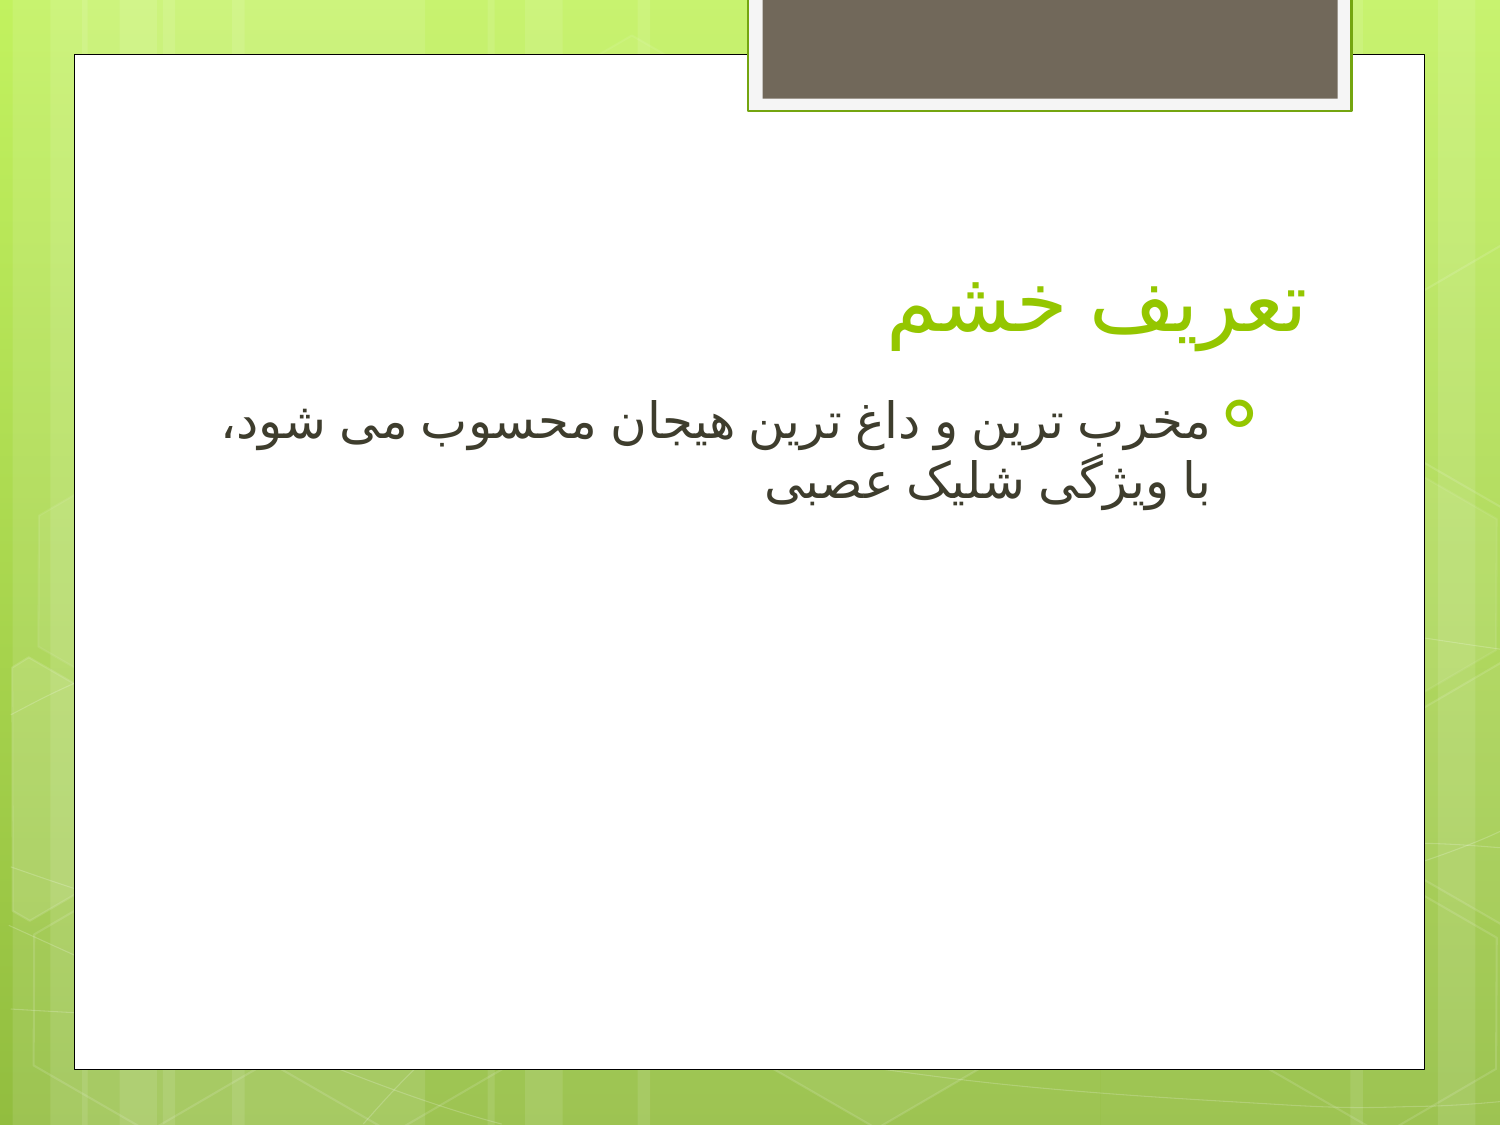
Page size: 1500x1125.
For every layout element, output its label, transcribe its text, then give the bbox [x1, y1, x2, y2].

list مخرب ترین و داغ ترین هیجان محسوب می شود، با ویژگی شلیک عصبی [171, 381, 1283, 957]
title تعریف خشم [171, 168, 1324, 357]
